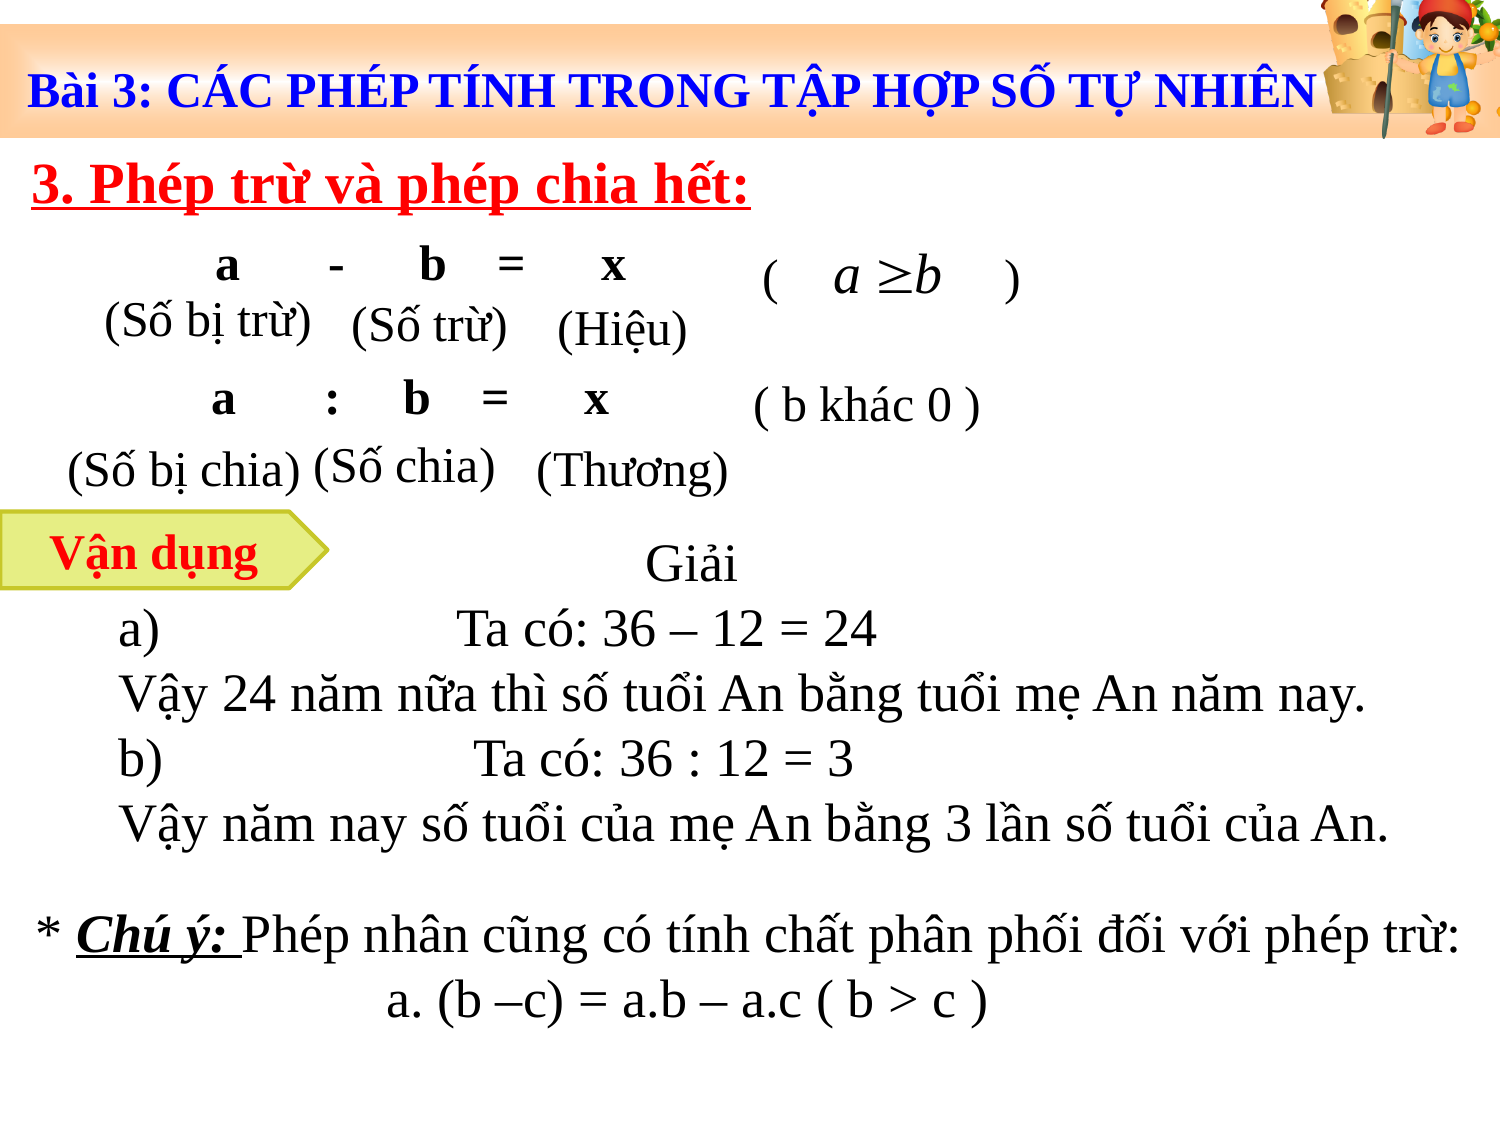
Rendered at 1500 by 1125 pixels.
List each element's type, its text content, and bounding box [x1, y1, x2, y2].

text_box (Số trừ) [337, 284, 538, 357]
text_box (Số bị chia) [52, 429, 328, 505]
text_box [0, 24, 1323, 138]
picture [1320, 0, 1500, 140]
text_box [746, 236, 1038, 313]
text_box (Thương) [521, 429, 779, 505]
text_box ( b khác 0 ) [738, 364, 997, 439]
text_box (Số chia) [299, 424, 543, 500]
text_box Giải a) Ta có: 36 – 12 = 24 Vậy 24 năm nữa thì số tuổi An bằng tuổi mẹ An năm nay. b) Ta có: 36 : 12 = 3 Vậy năm nay số tuổi của mẹ An bằng 3 lần số tuổi của An. [103, 519, 1457, 860]
text_box (Số bị trừ) [89, 279, 365, 355]
text_box (Hiệu) [542, 288, 743, 364]
text_box * Chú ý: Phép nhân cũng có tính chất phân phối đối với phép trừ: a. (b –c) = a.b – a.c ( b > c ) [20, 890, 1500, 1036]
text_box 3. Phép trừ và phép chia hết: [16, 137, 767, 223]
text_box a : b = x [122, 357, 698, 429]
text_box a - b = x [125, 223, 701, 357]
text_box Bài 3: CÁC PHÉP TÍNH TRONG TẬP HỢP SỐ TỰ NHIÊN [12, 49, 1315, 125]
text_box Vận dụng [0, 509, 300, 591]
